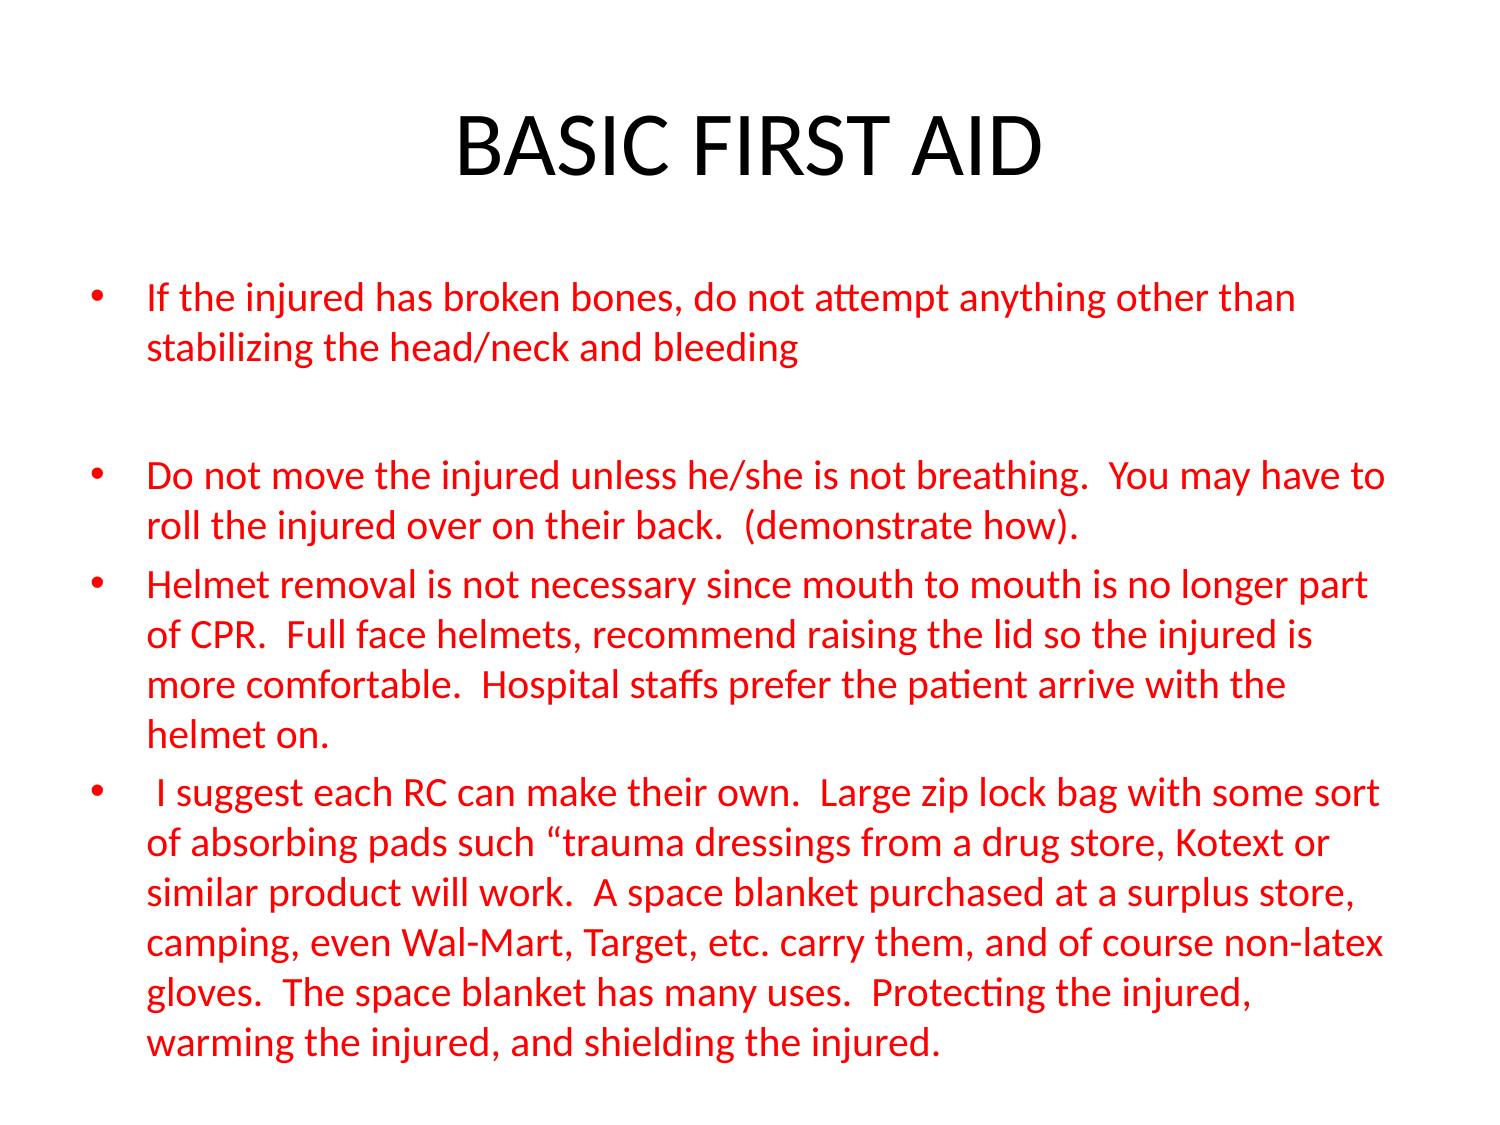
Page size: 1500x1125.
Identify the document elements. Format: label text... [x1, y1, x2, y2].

list If the injured has broken bones, do not attempt anything other than stabilizing the head/neck and bleeding Do not move the injured unless he/she is not breathing. You may have to roll the injured over on their back. (demonstrate how). Helmet removal is not necessary since mouth to mouth is no longer part of CPR. Full face helmets, recommend raising the lid so the injured is more comfortable. Hospital staffs prefer the patient arrive with the helmet on. I suggest each RC can make their own. Large zip lock bag with some sort of absorbing pads such “trauma dressings from a drug store, Kotext or similar product will work. A space blanket purchased at a surplus store, camping, even Wal-Mart, Target, etc. carry them, and of course non-latex gloves. The space blanket has many uses. Protecting the injured, warming the injured, and shielding the injured. [75, 262, 1425, 1005]
title BASIC FIRST AID [75, 45, 1425, 233]
